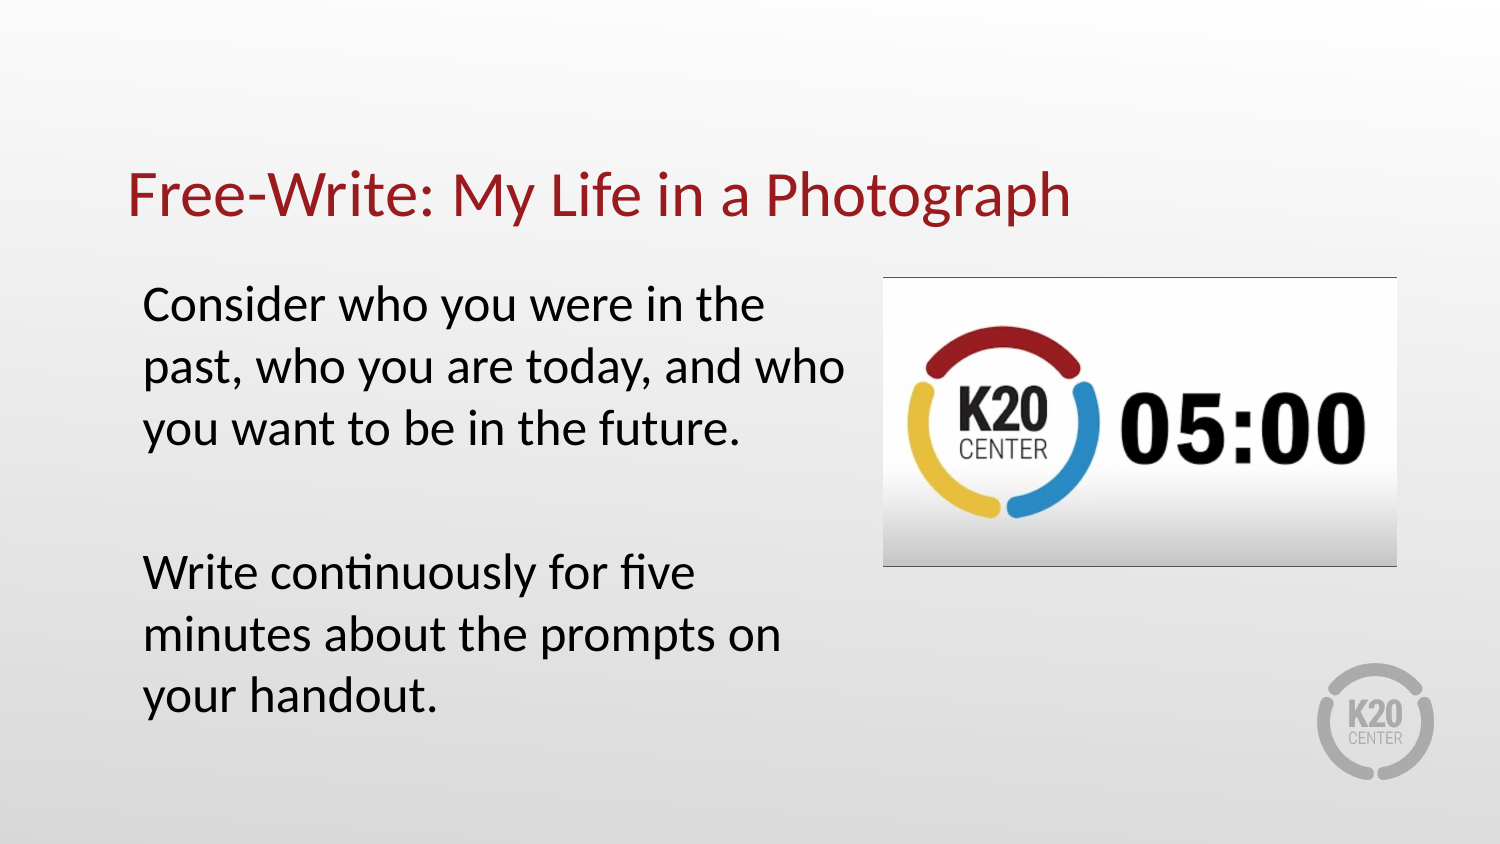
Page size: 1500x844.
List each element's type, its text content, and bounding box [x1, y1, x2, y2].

picture [1300, 646, 1451, 797]
list Consider who you were in the past, who you are today, and who you want to be in the future. Write continuously for five minutes about the prompts on your handout. [127, 262, 866, 779]
title Free-Write: My Life in a Photograph [127, 55, 1478, 230]
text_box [882, 276, 1398, 568]
